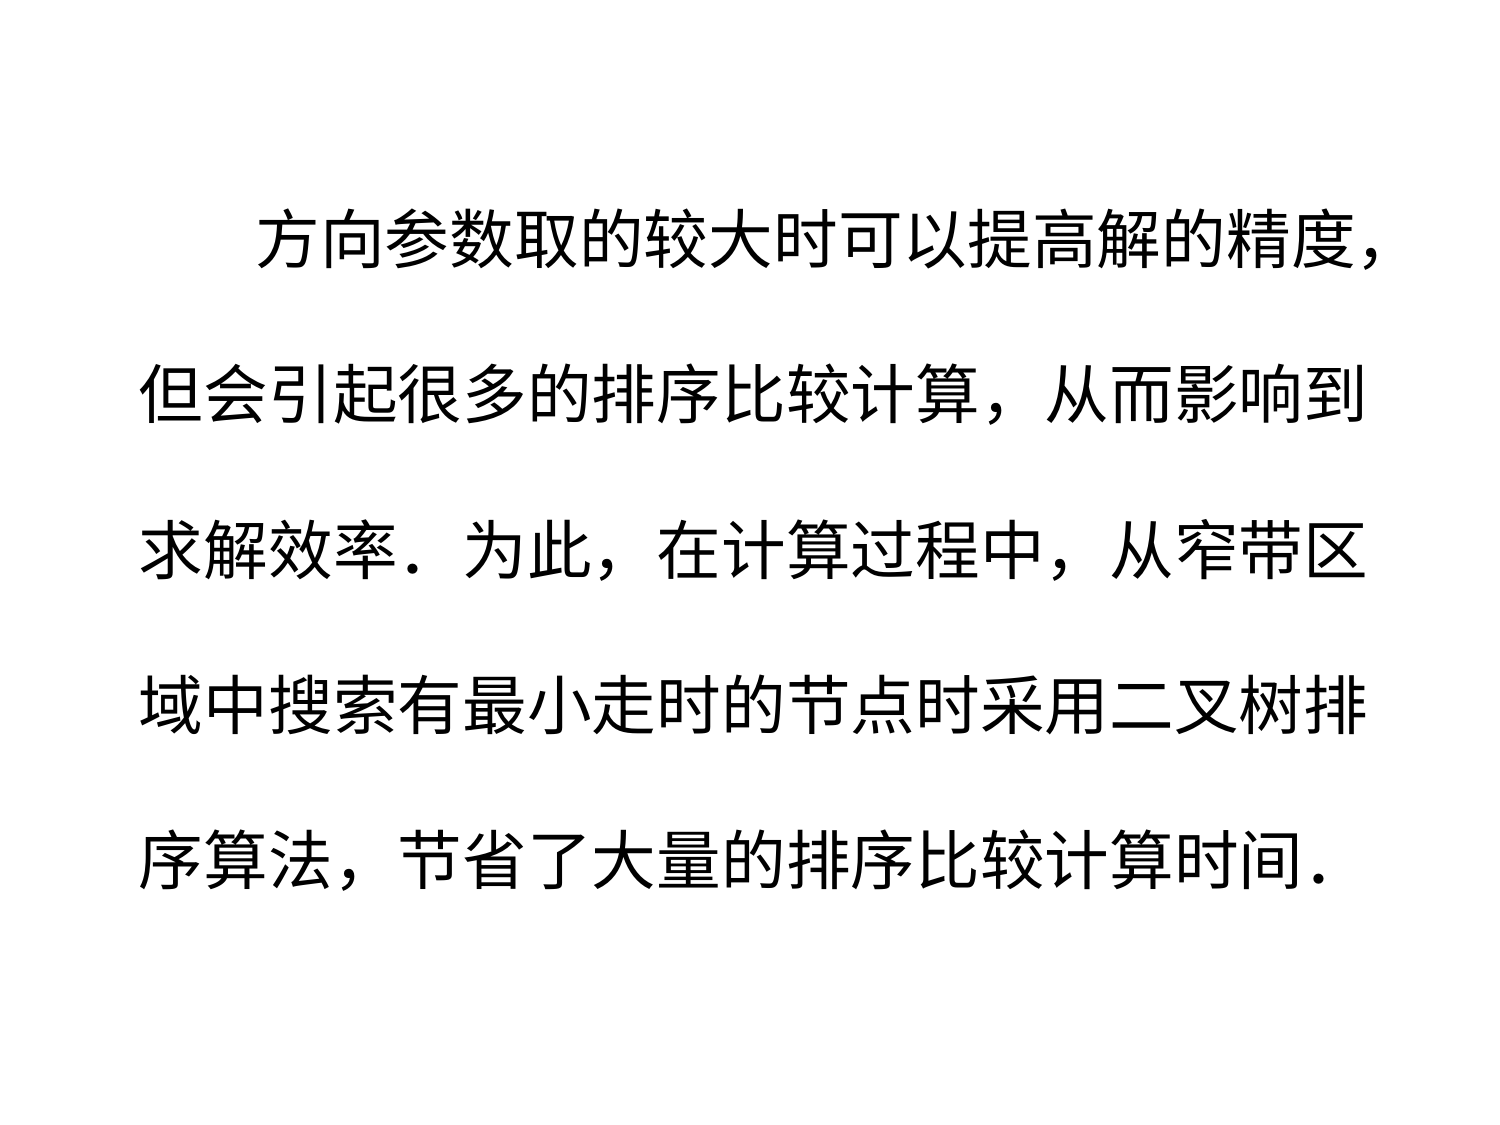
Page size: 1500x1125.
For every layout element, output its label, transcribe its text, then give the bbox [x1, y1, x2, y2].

list 方向参数取的较大时可以提高解的精度，但会引起很多的排序比较计算，从而影响到求解效率．为此，在计算过程中，从窄带区域中搜索有最小走时的节点时采用二叉树排序算法，节省了大量的排序比较计算时间． [123, 113, 1400, 953]
